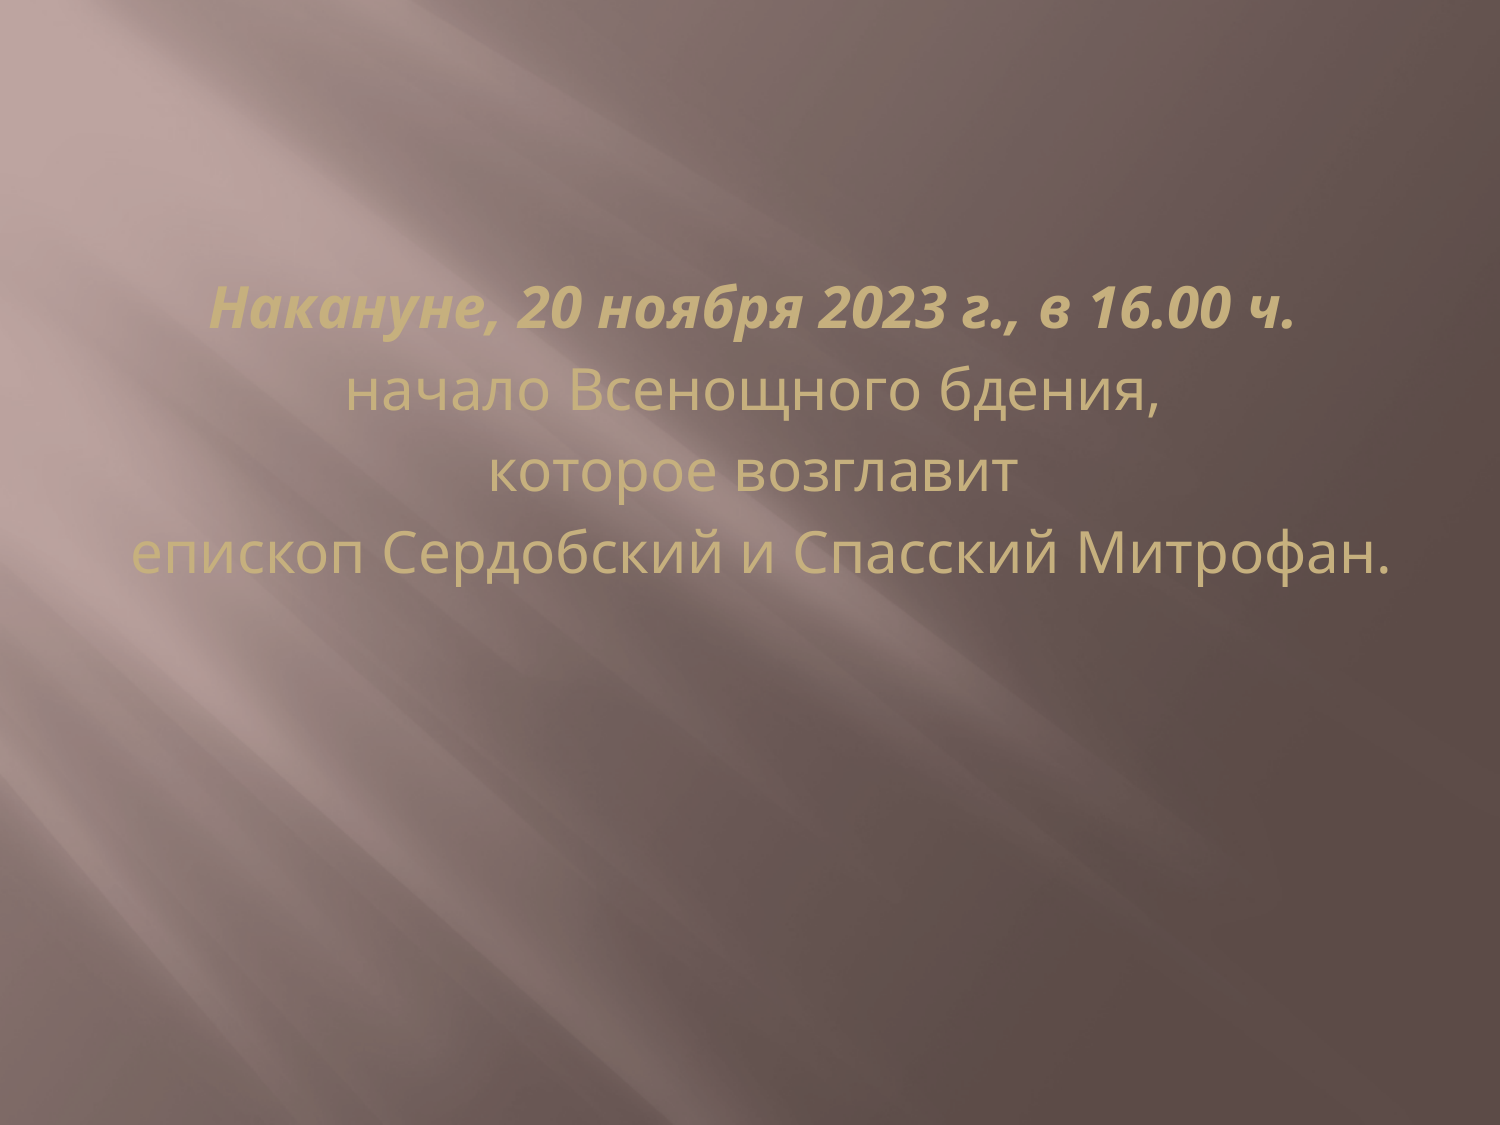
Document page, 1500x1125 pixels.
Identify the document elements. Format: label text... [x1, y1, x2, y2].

list Накануне, 20 ноября 2023 г., в 16.00 ч. начало Всенощного бдения, которое возглавит епископ Сердобский и Спасский Митрофан. [75, 262, 1425, 1035]
